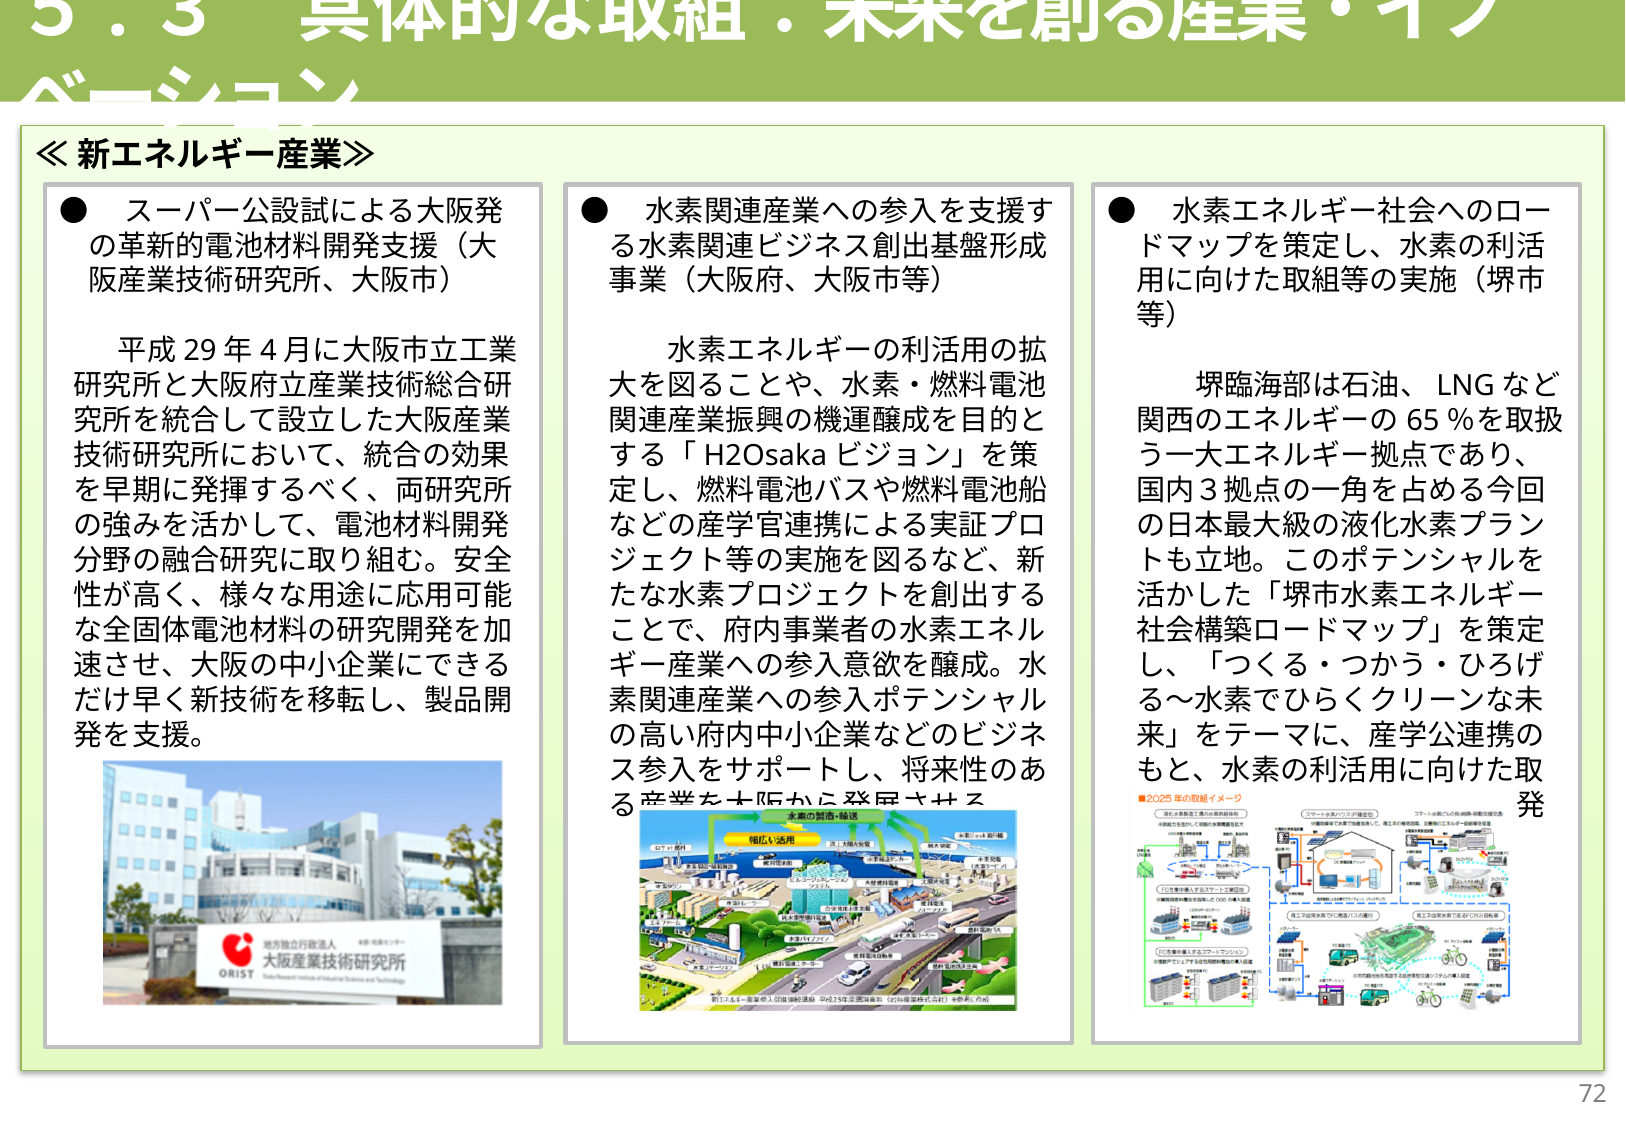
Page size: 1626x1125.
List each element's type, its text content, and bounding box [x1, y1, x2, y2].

text_box ● 水素関連産業への参入を支援する水素関連ビジネス創出基盤形成事業（大阪府、大阪市等） 水素エネルギーの利活用の拡大を図ることや、水素・燃料電池関連産業振興の機運醸成を目的とする「H2Osakaビジョン」を策定し、燃料電池バスや燃料電池船などの産学官連携による実証プロジェクト等の実施を図るなど、新たな水素プロジェクトを創出することで、府内事業者の水素エネルギー産業への参入意欲を醸成。水素関連産業への参入ポテンシャルの高い府内中小企業などのビジネス参入をサポートし、将来性のある産業を大阪から発展させる。 [563, 182, 1074, 1045]
text_box ５.３ 具体的な取組：未来を創る産業・イノベーション [0, 0, 1625, 102]
text_box ● スーパー公設試による大阪発の革新的電池材料開発支援（大阪産業技術研究所、大阪市） 平成29年4月に大阪市立工業研究所と大阪府立産業技術総合研究所を統合して設立した大阪産業技術研究所において、統合の効果を早期に発揮するべく、両研究所の強みを活かして、電池材料開発分野の融合研究に取り組む。安全性が高く、様々な用途に応用可能な全固体電池材料の研究開発を加速させ、大阪の中小企業にできるだけ早く新技術を移転し、製品開発を支援。 [43, 182, 543, 1049]
text_box ● 水素エネルギー社会へのロードマップを策定し、水素の利活用に向けた取組等の実施（堺市等） 堺臨海部は石油、LNGなど関西のエネルギーの65％を取扱う一大エネルギー拠点であり、国内３拠点の一角を占める今回の日本最大級の液化水素プラントも立地。このポテンシャルを活かした「堺市水素エネルギー社会構築ロードマップ」を策定し、「つくる・つかう・ひろげる～水素でひらくクリーンな未来」をテーマに、産学公連携のもと、水素の利活用に向けた取組とともに水素に係る普及啓発等を推進。 [1091, 182, 1582, 1045]
picture [103, 751, 516, 1011]
picture [1128, 789, 1515, 1011]
picture [636, 805, 1020, 1011]
text_box ≪新エネルギー産業≫ [20, 125, 1605, 1071]
slide_number 72 [1242, 1065, 1622, 1125]
